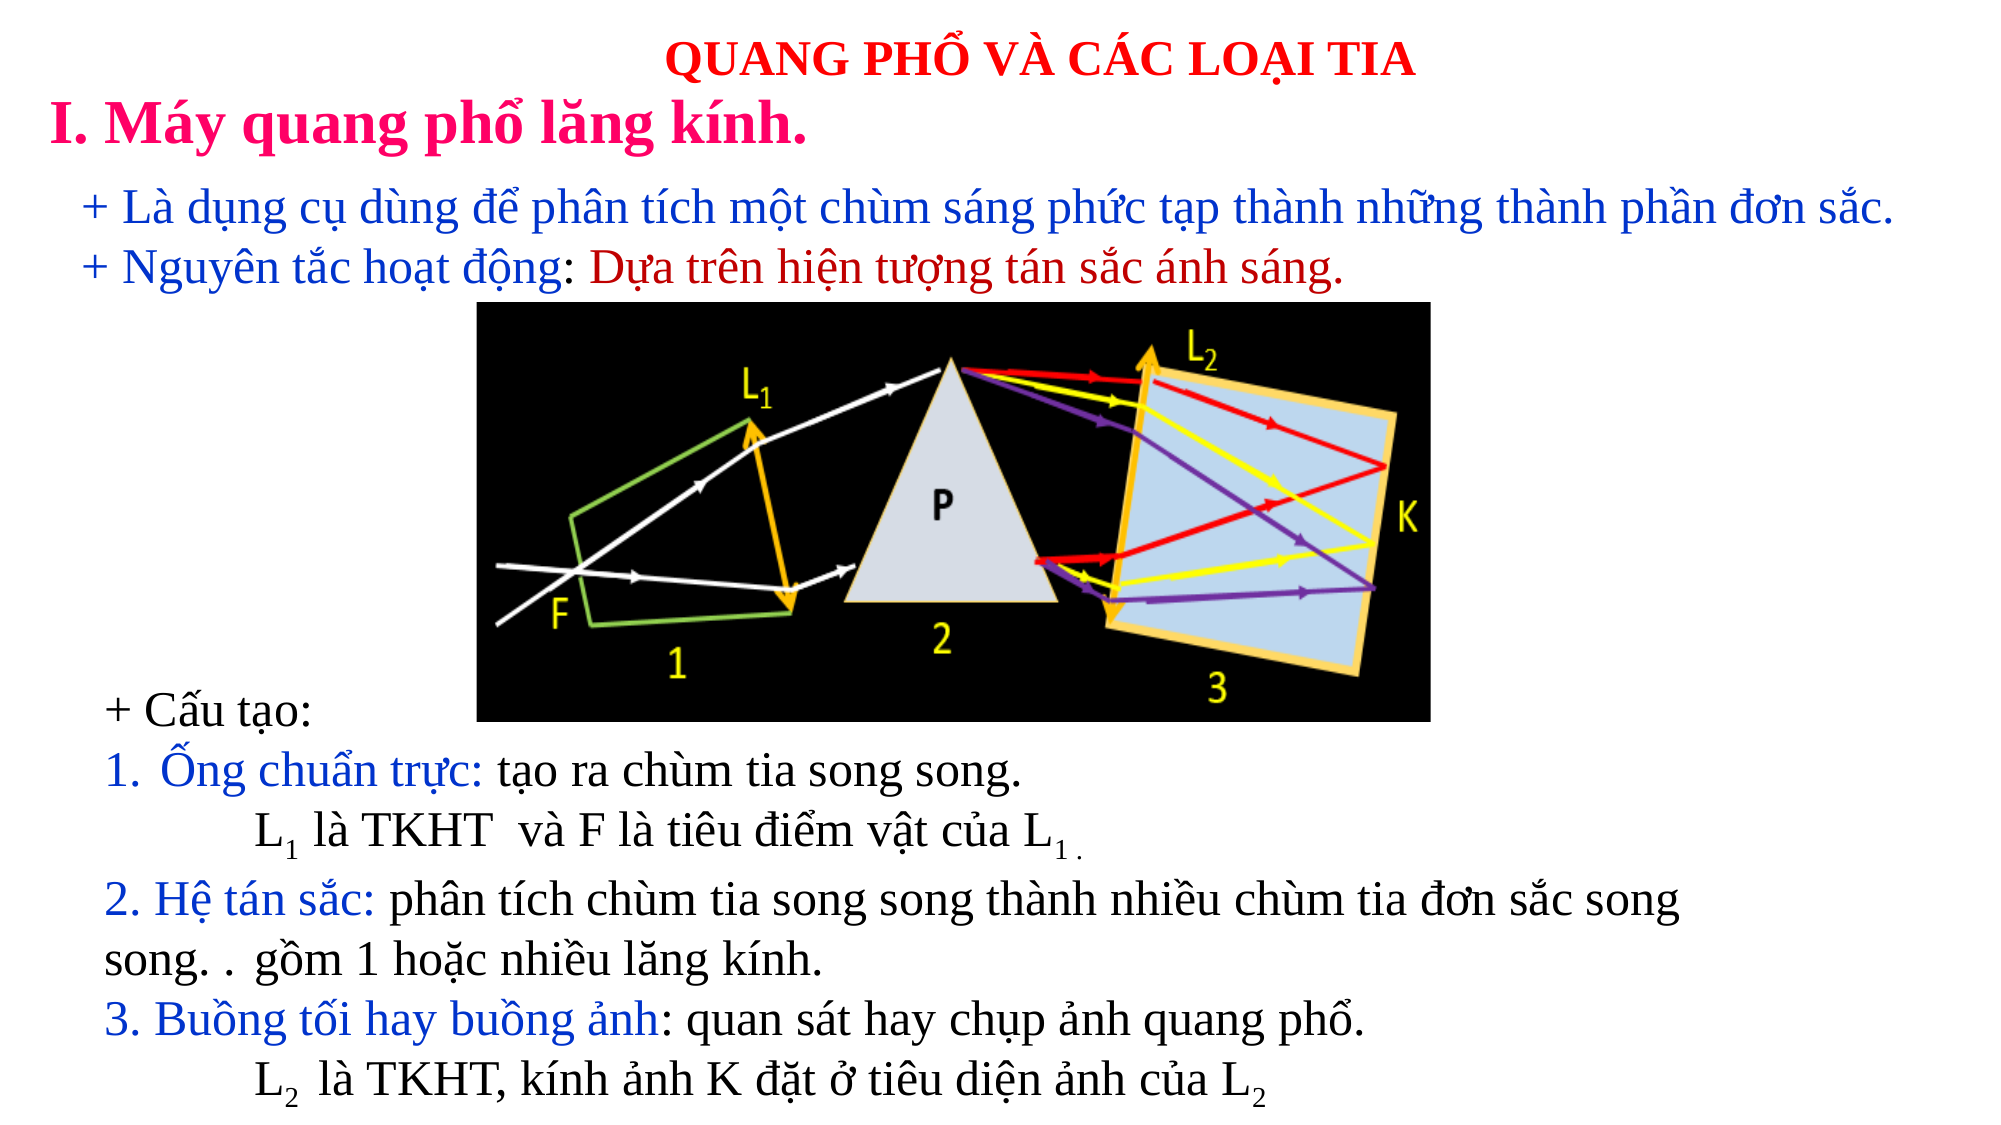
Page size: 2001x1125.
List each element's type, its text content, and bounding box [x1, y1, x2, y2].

text_box + Cấu tạo: Ống chuẩn trực: tạo ra chùm tia song song. L1 là TKHT và F là tiêu điểm vật của L1 . 2. Hệ tán sắc: phân tích chùm tia song song thành nhiều chùm tia đơn sắc song song. . gồm 1 hoặc nhiều lăng kính. 3. Buồng tối hay buồng ảnh: quan sát hay chụp ảnh quang phổ. L2 là TKHT, kính ảnh K đặt ở tiêu diện ảnh của L2 [89, 669, 1839, 1121]
text_box I. Máy quang phổ lăng kính. [34, 73, 861, 164]
text_box + Là dụng cụ dùng để phân tích một chùm sáng phức tạp thành những thành phần đơn sắc. + Nguyên tắc hoạt động: Dựa trên hiện tượng tán sắc ánh sáng. [66, 166, 2000, 301]
picture [476, 302, 1431, 722]
text_box QUANG PHỔ VÀ CÁC LOẠI TIA [649, 18, 1563, 94]
